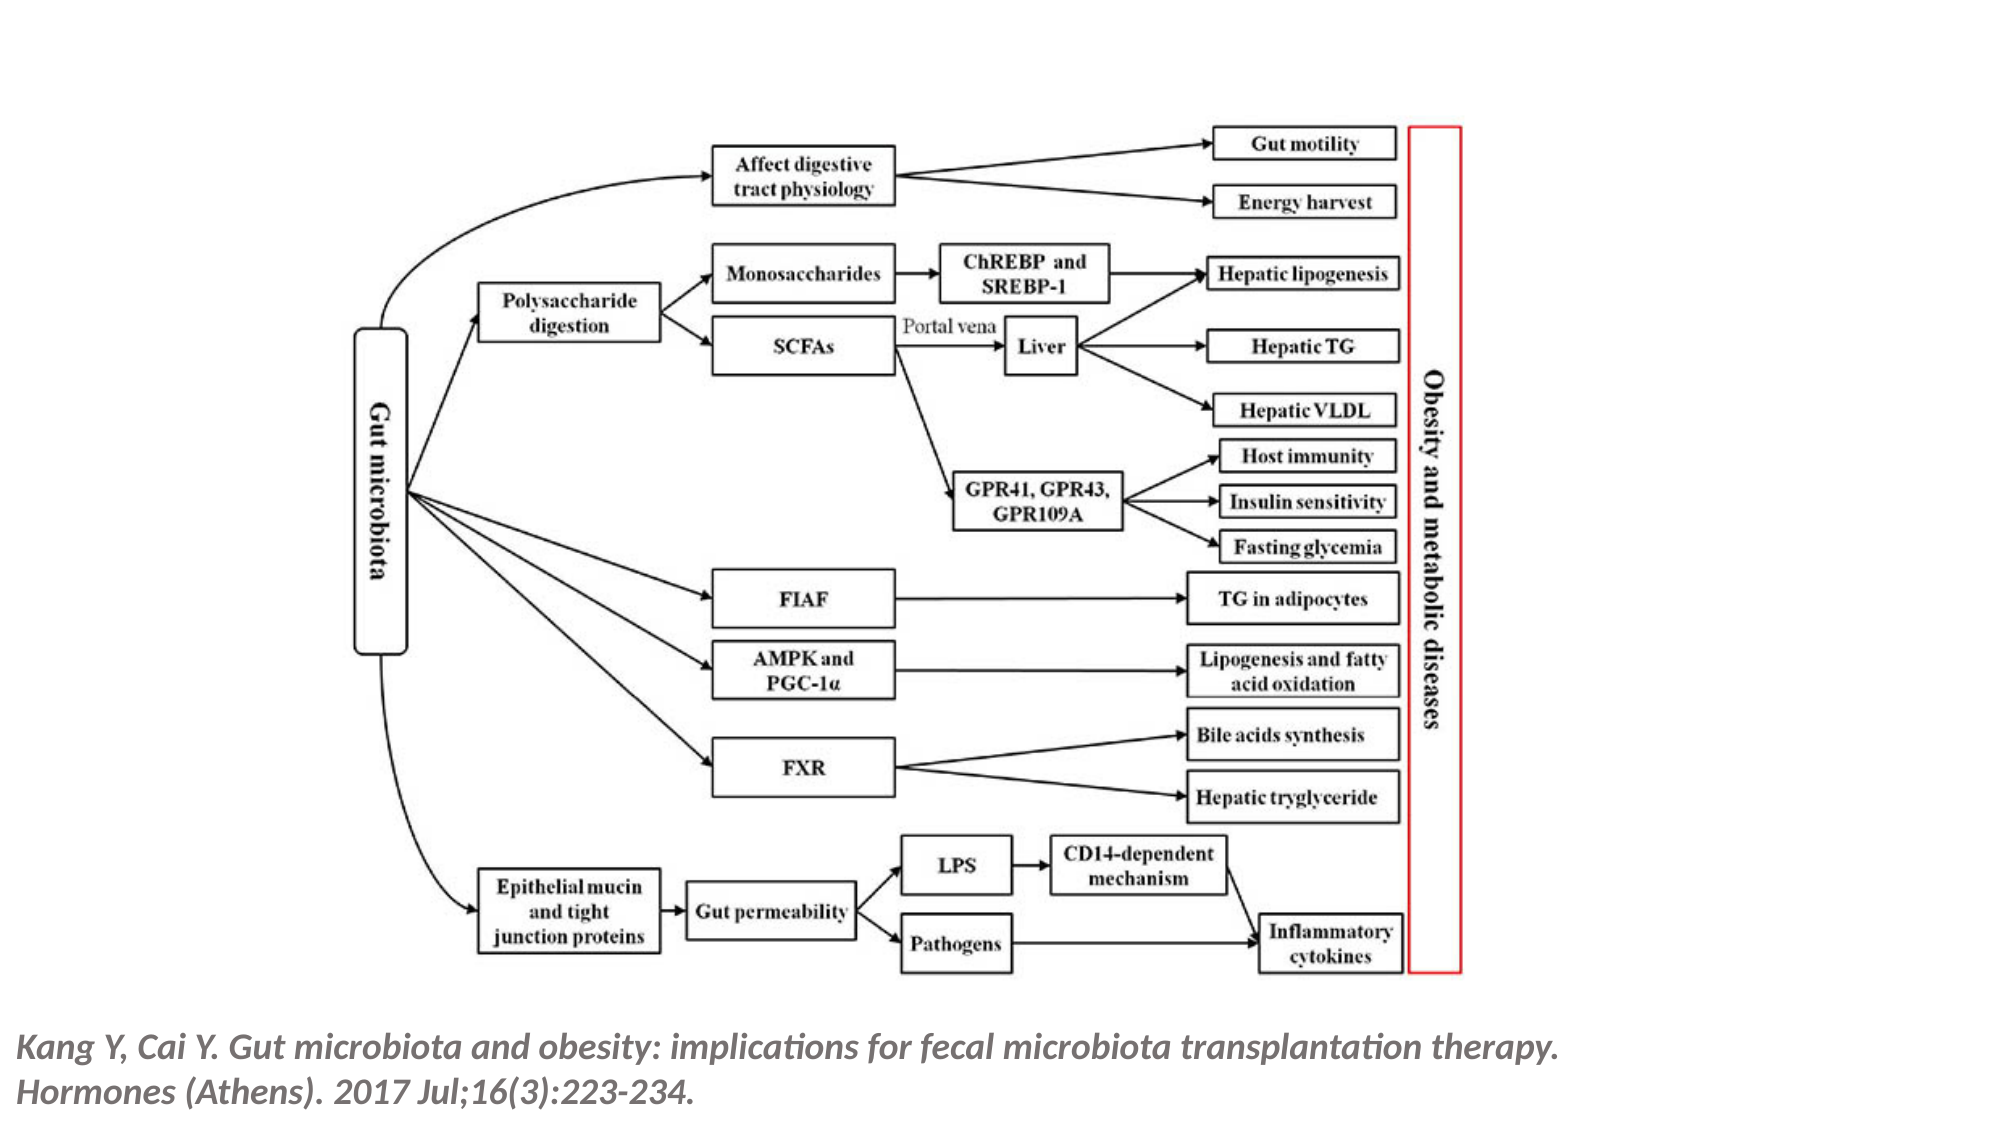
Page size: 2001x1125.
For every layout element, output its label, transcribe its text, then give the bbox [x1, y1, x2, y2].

text_box Kang Y, Cai Y. Gut microbiota and obesity: implications for fecal microbiota transplantation therapy. Hormones (Athens). 2017 Jul;16(3):223-234. [1, 1015, 1592, 1125]
picture [340, 113, 1471, 987]
